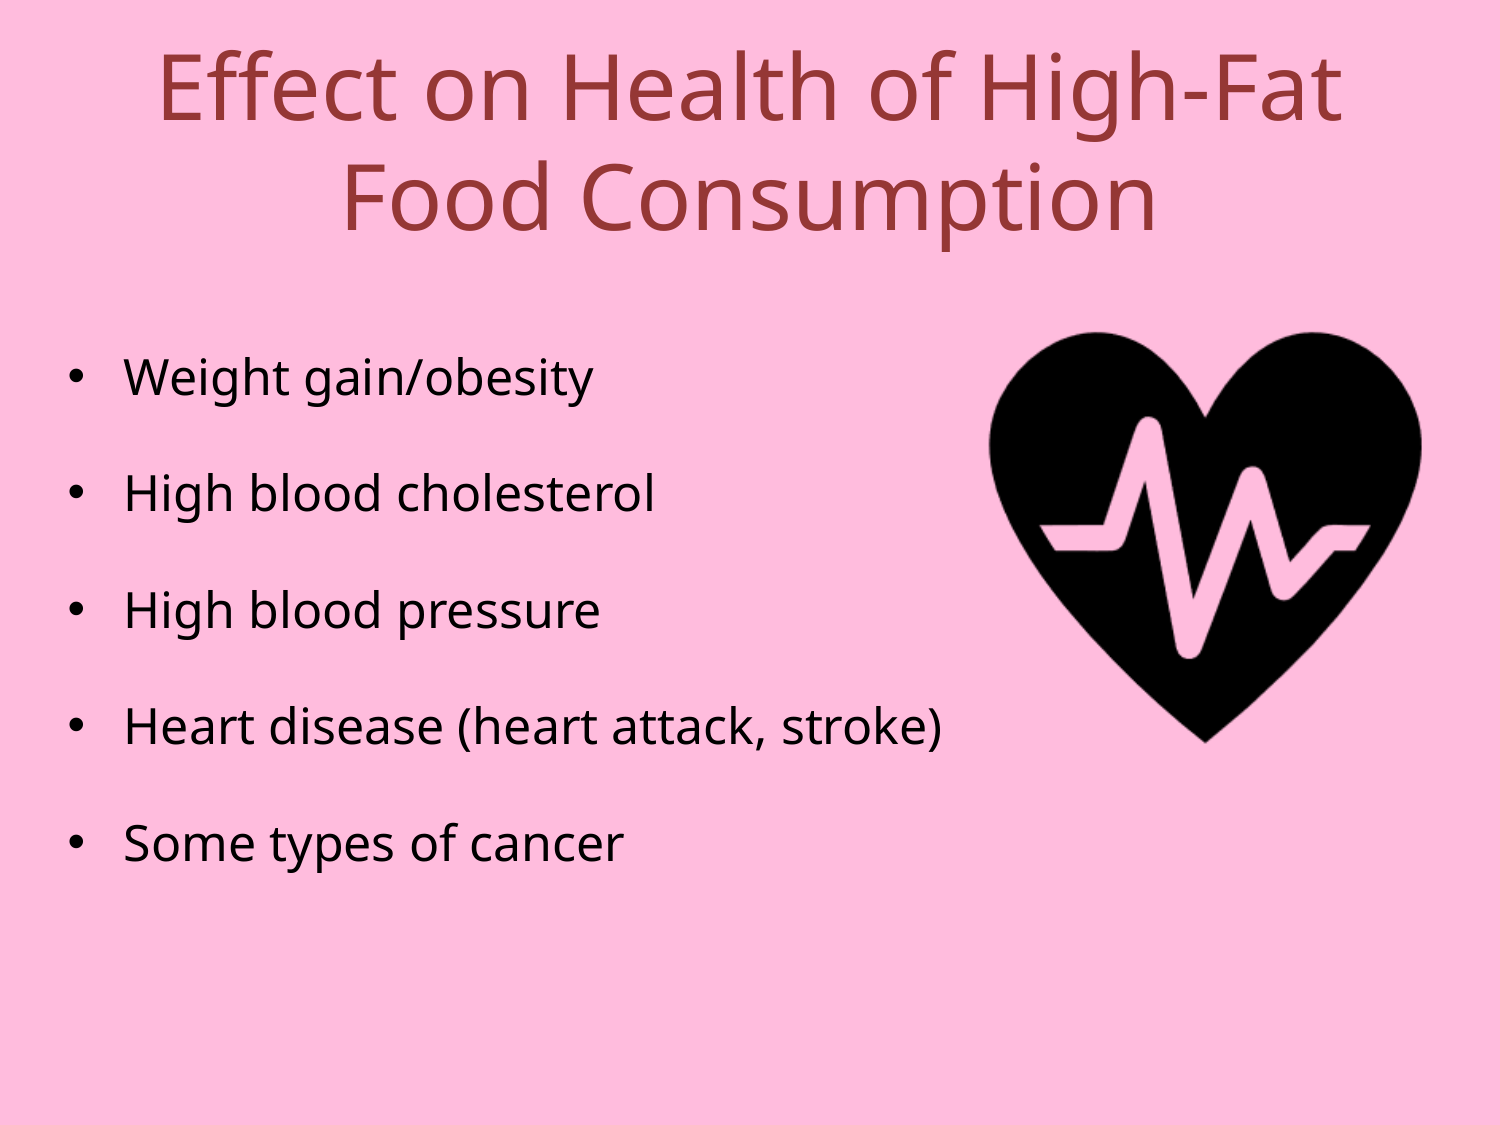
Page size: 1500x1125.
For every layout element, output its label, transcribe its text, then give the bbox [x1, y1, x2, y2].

list Weight gain/obesity High blood cholesterol High blood pressure Heart disease (heart attack, stroke) Some types of cancer [52, 337, 1298, 1080]
title Effect on Health of High-Fat Food Consumption [75, 45, 1425, 233]
picture [899, 232, 1500, 844]
